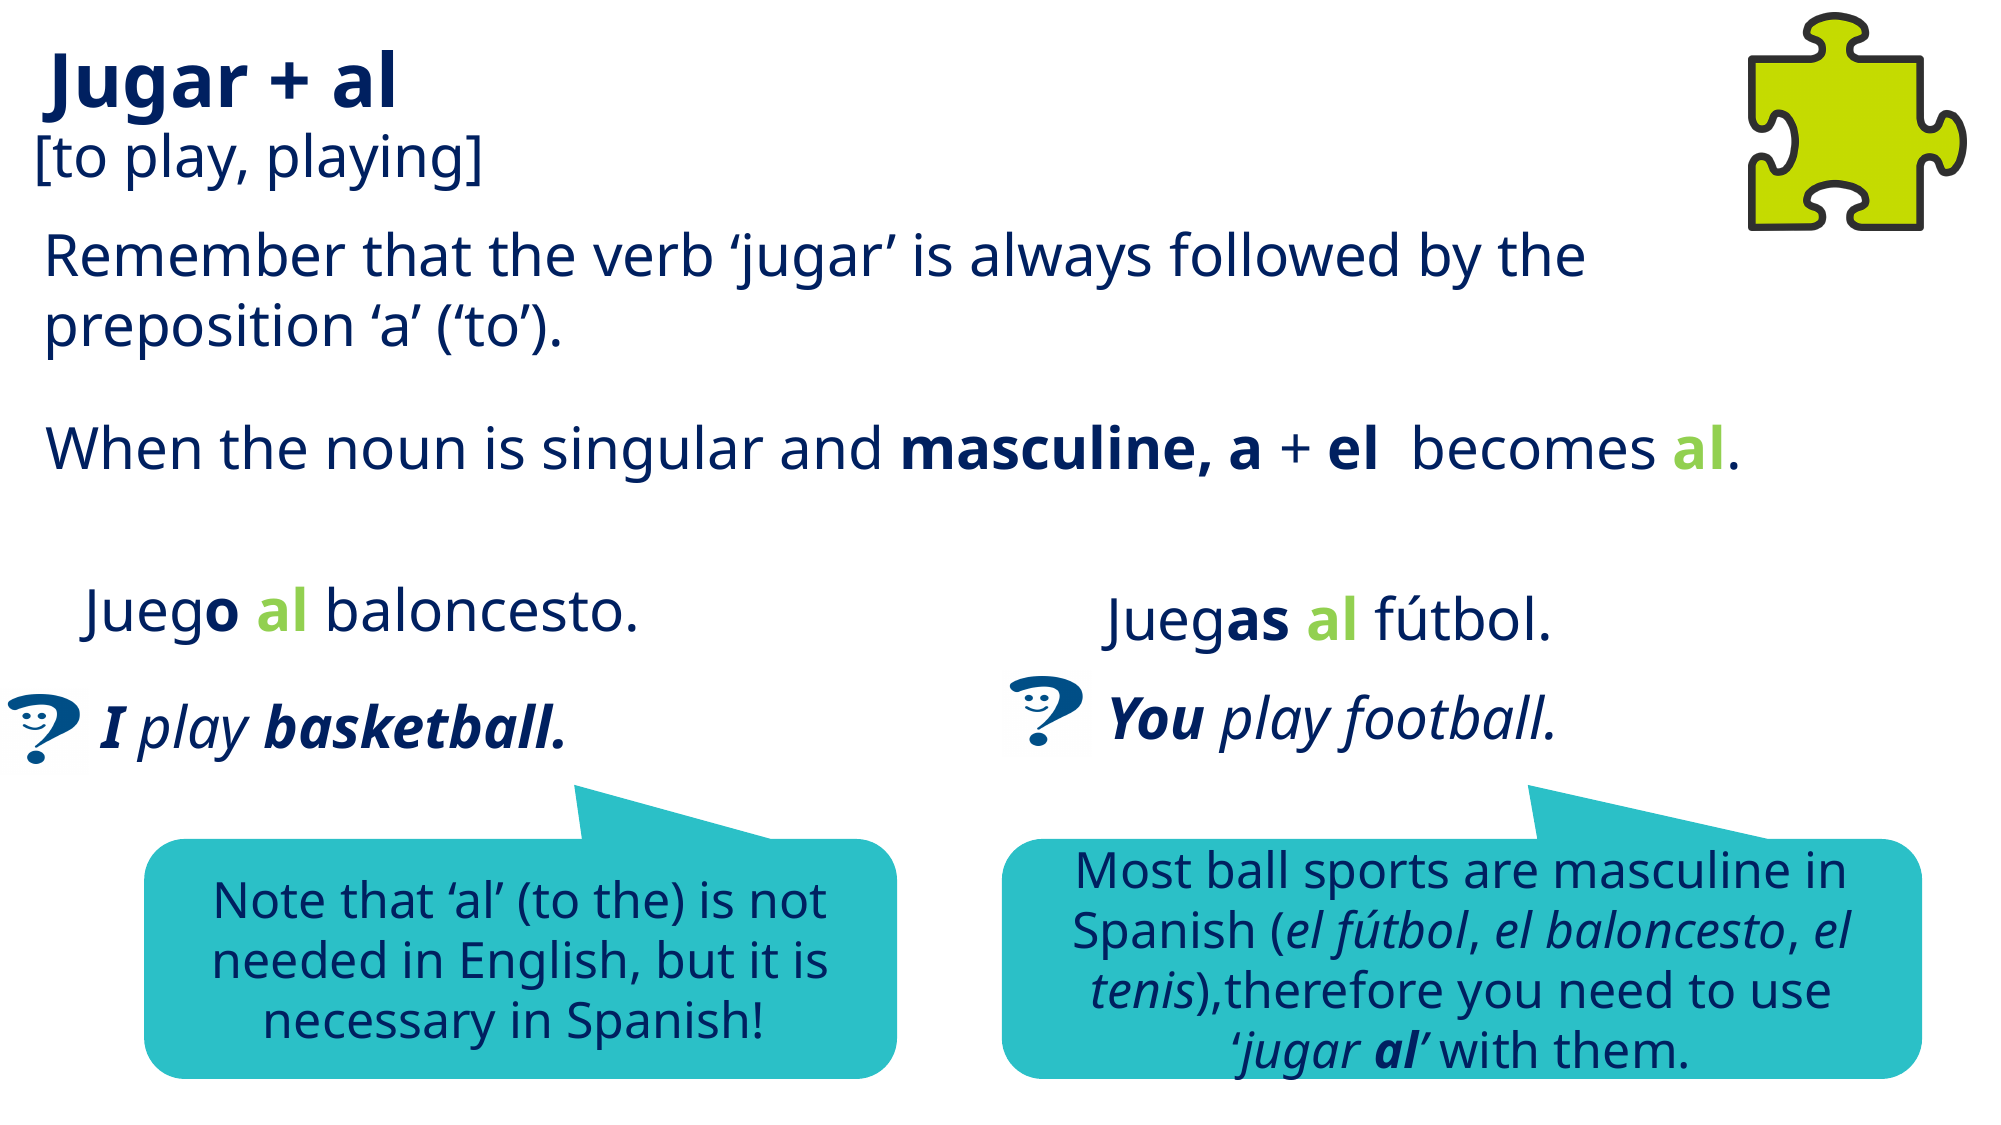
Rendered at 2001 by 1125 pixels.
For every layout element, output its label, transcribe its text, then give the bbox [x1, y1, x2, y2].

text_box You play football. [1092, 673, 1906, 740]
picture [1748, 12, 1967, 232]
text_box Note that ‘al’ (to the) is not needed in English, but it is necessary in Spanish! [144, 784, 898, 1079]
title Jugar + al [33, 20, 1748, 126]
picture [1002, 670, 1092, 757]
text_box [to play, playing] [33, 126, 1748, 208]
text_box I play basketball. [86, 682, 694, 782]
text_box Remember that the verb ‘jugar’ is always followed by the preposition ‘a’ (‘to’). [33, 208, 1922, 302]
text_box Most ball sports are masculine in Spanish (el fútbol, el baloncesto, el tenis),therefore you need to use ‘jugar al’ with them. [1001, 784, 1923, 1079]
picture [0, 688, 90, 775]
text_box Juego al baloncesto. [69, 565, 951, 652]
text_box When the noun is singular and masculine, a + el becomes al. [30, 403, 1869, 490]
text_box Juegas al fútbol. [1091, 574, 1973, 661]
